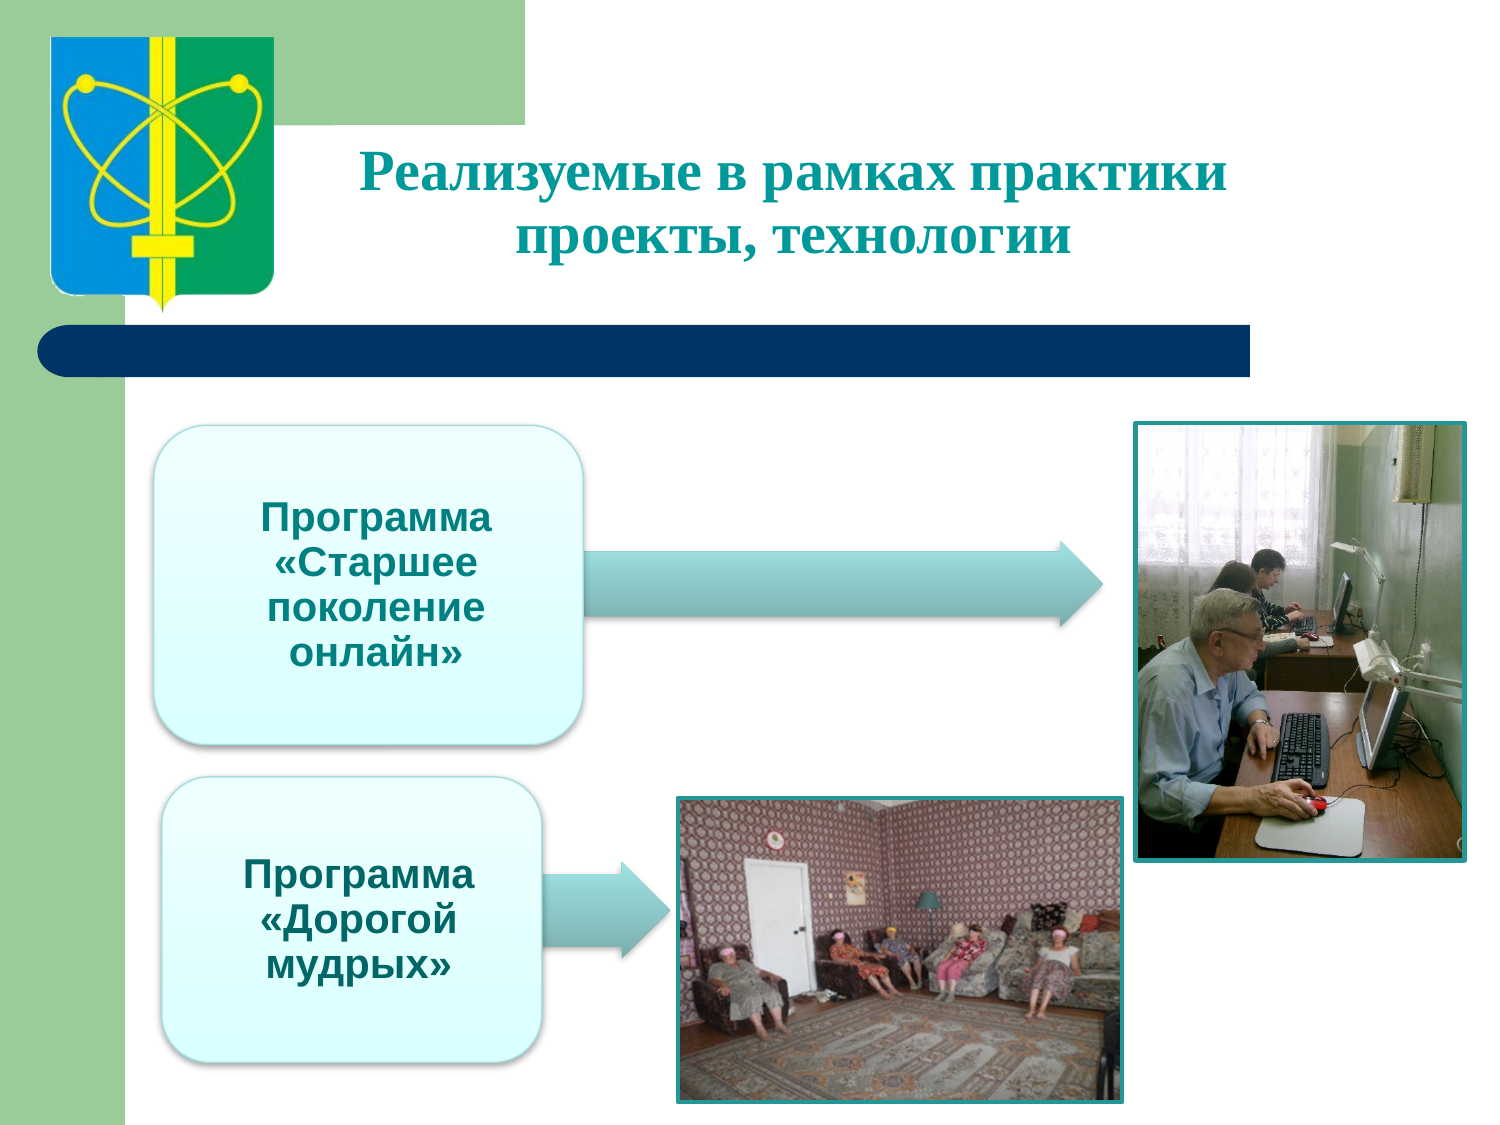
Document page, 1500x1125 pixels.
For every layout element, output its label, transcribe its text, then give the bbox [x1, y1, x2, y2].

picture [49, 37, 274, 313]
text_box Реализуемые в рамках практики проекты, технологии [312, 179, 1275, 282]
picture [1137, 424, 1463, 859]
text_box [152, 424, 1104, 1063]
picture [679, 799, 1121, 1101]
